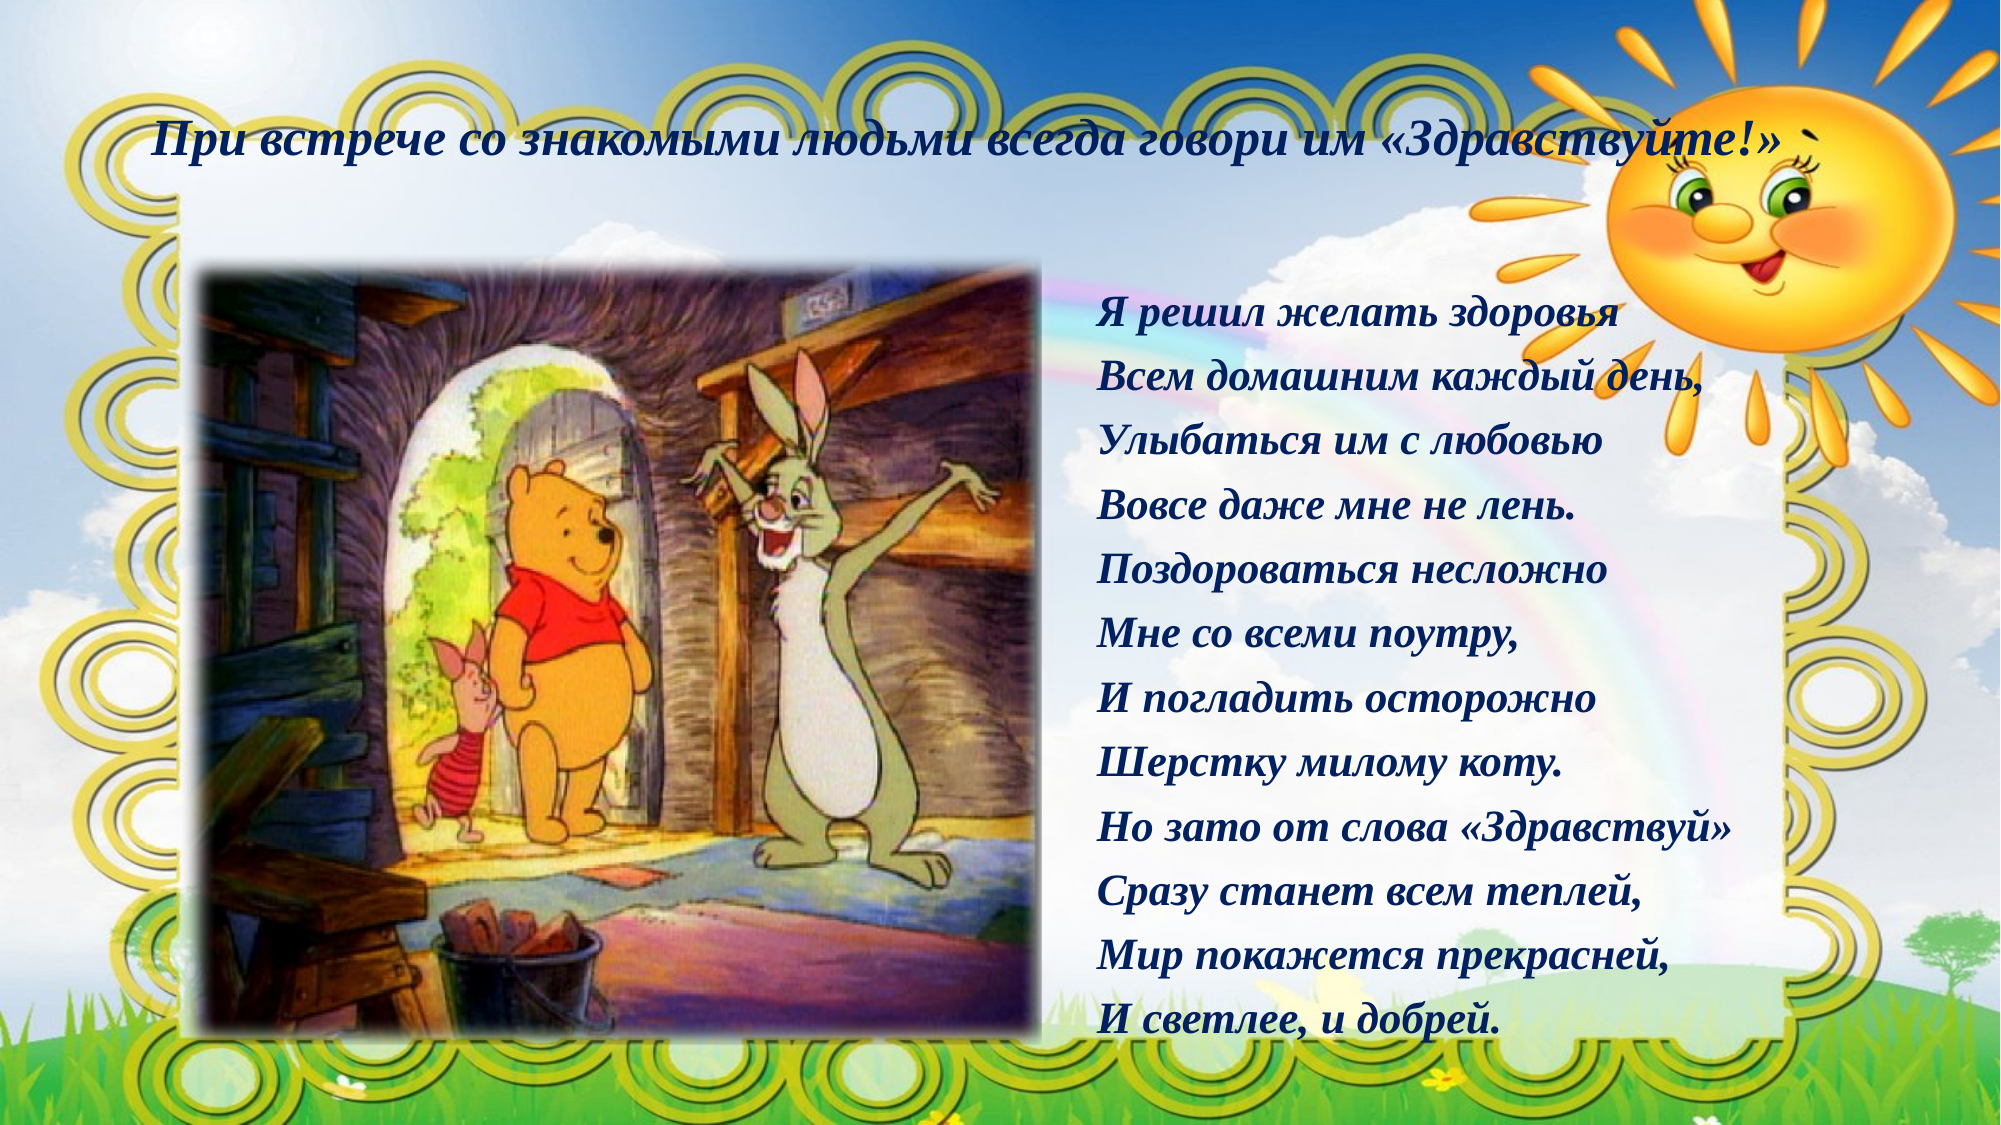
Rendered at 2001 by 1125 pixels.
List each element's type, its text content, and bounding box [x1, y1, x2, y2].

title При встрече со знакомыми людьми всегда говори им «Здравствуйте!» [136, 31, 1818, 189]
list Я решил желать здоровья Всем домашним каждый день, Улыбаться им с любовью Вовсе даже мне не лень. Поздороваться несложно Мне со всеми поутру, И погладить осторожно Шерстку милому коту. Но зато от слова «Здравствуй» Сразу станет всем теплей, Мир покажется прекрасней, И светлее, и добрей. [1081, 279, 1863, 1055]
picture [0, 0, 2001, 1125]
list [181, 253, 1055, 1055]
